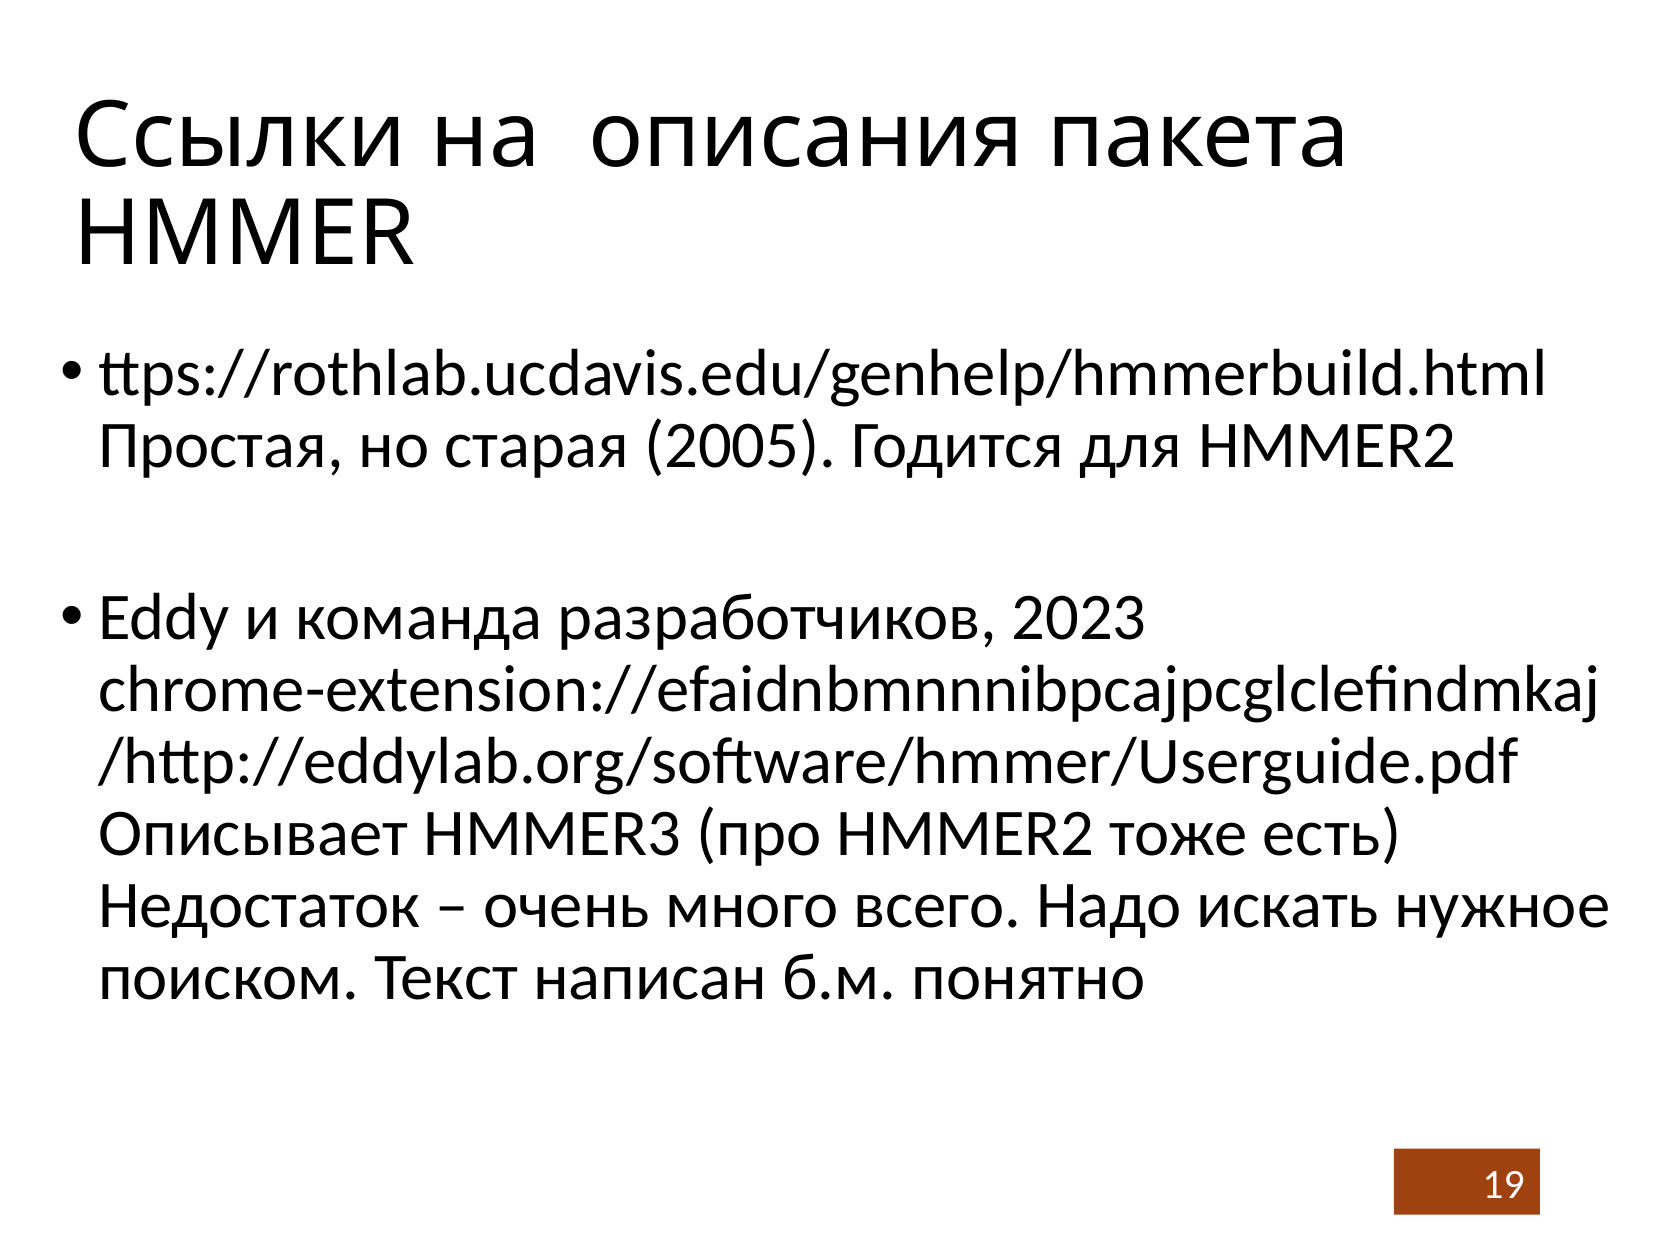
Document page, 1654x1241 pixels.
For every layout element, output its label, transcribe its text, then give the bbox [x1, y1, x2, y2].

list ttps://rothlab.ucdavis.edu/genhelp/hmmerbuild.html Простая, но старая (2005). Годится для HMMER2 Eddy и команда разработчиков, 2023 chrome-extension://efaidnbmnnnibpcajpcglclefindmkaj/http://eddylab.org/software/hmmer/Userguide.pdf Описывает HMMER3 (про HMMER2 тоже есть) Недостаток – очень много всего. Надо искать нужное поиском. Текст написан б.м. понятно [45, 330, 1634, 1117]
title Ссылки на описания пакета HMMER [58, 66, 1602, 306]
slide_number 19 [1393, 1148, 1540, 1215]
